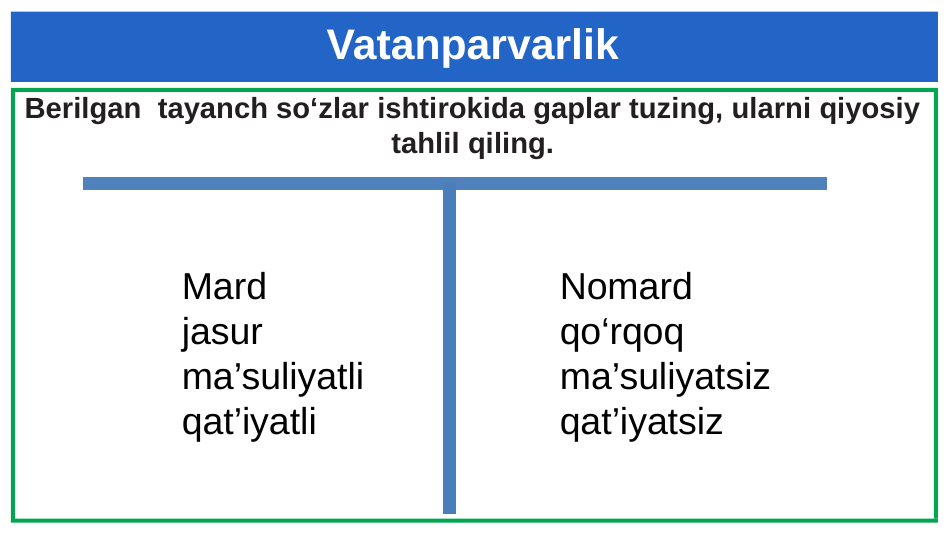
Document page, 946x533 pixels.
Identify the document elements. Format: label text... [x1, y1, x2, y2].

list Berilgan tayanch so‘zlar ishtirokida gaplar tuzing, ularni qiyosiy tahlil qiling. [24, 88, 922, 160]
text_box Nomard qo‘rqoq ma’suliyatsiz qat’iyatsiz [545, 254, 787, 449]
text_box Mard jasur ma’suliyatli qat’iyatli [167, 254, 380, 533]
title Vatanparvarlik [49, 16, 897, 69]
